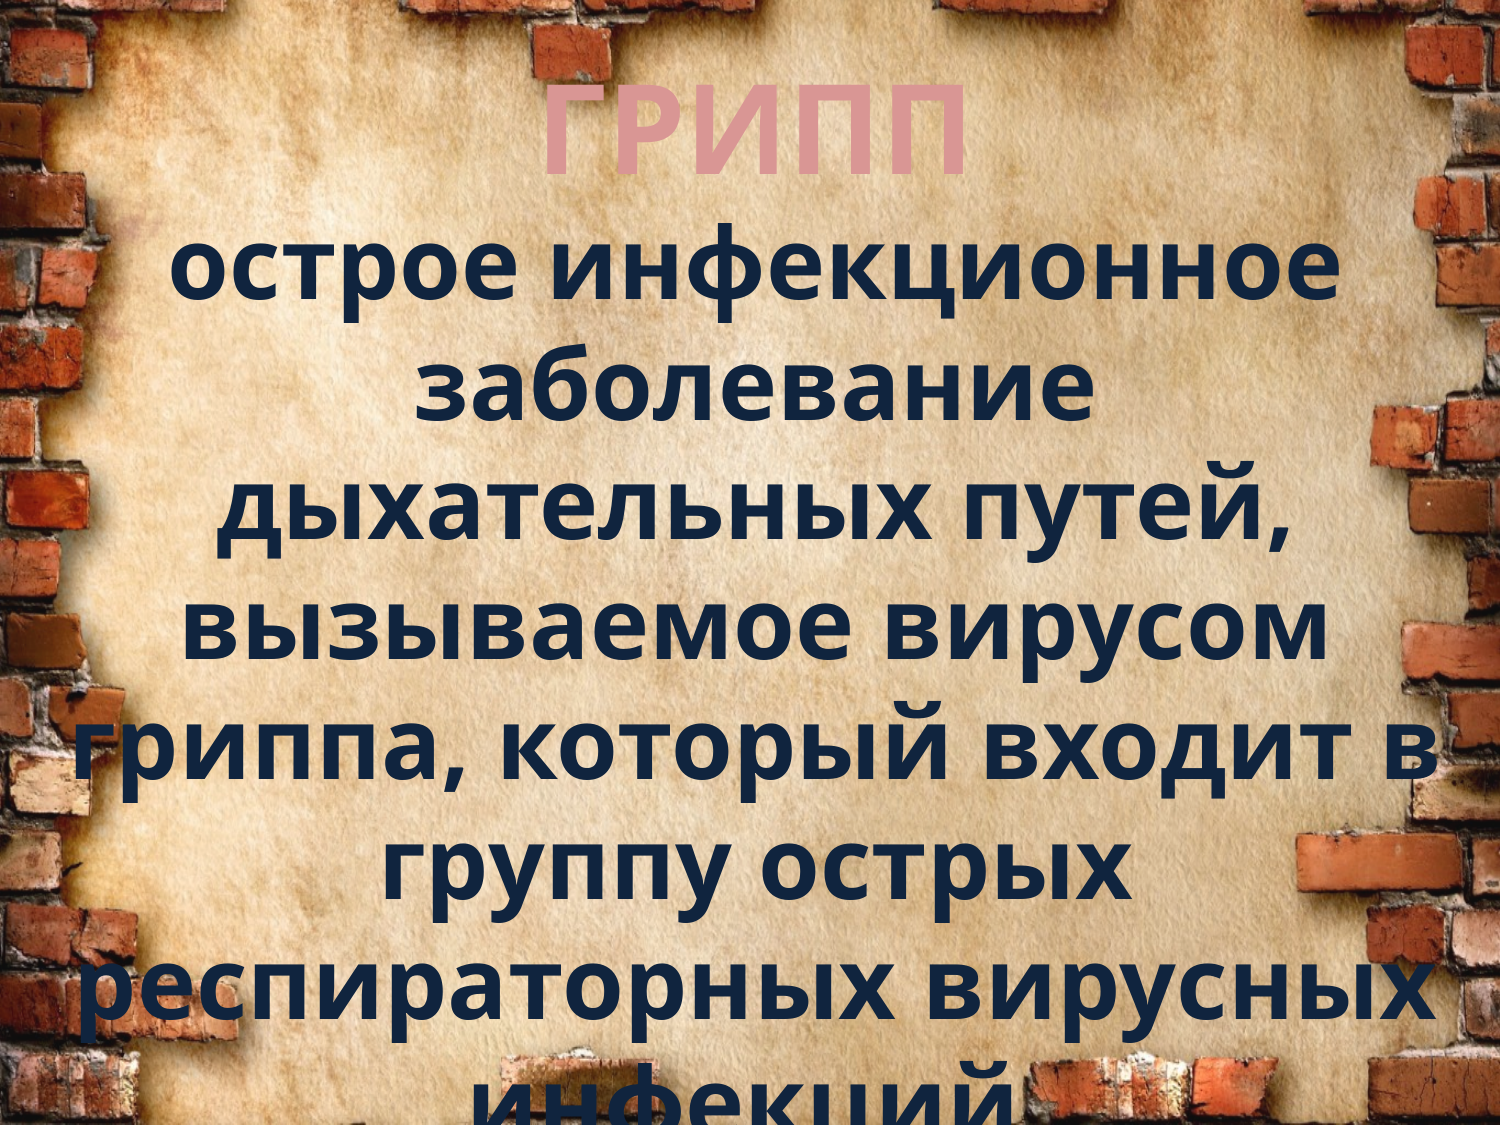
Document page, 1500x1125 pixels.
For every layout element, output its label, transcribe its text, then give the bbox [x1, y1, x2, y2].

picture [0, 0, 1500, 1125]
text_box ГРИПП острое инфекционное заболевание дыхательных путей, вызываемое вирусом гриппа, который входит в группу острых респираторных вирусных инфекций [53, 42, 1459, 1125]
